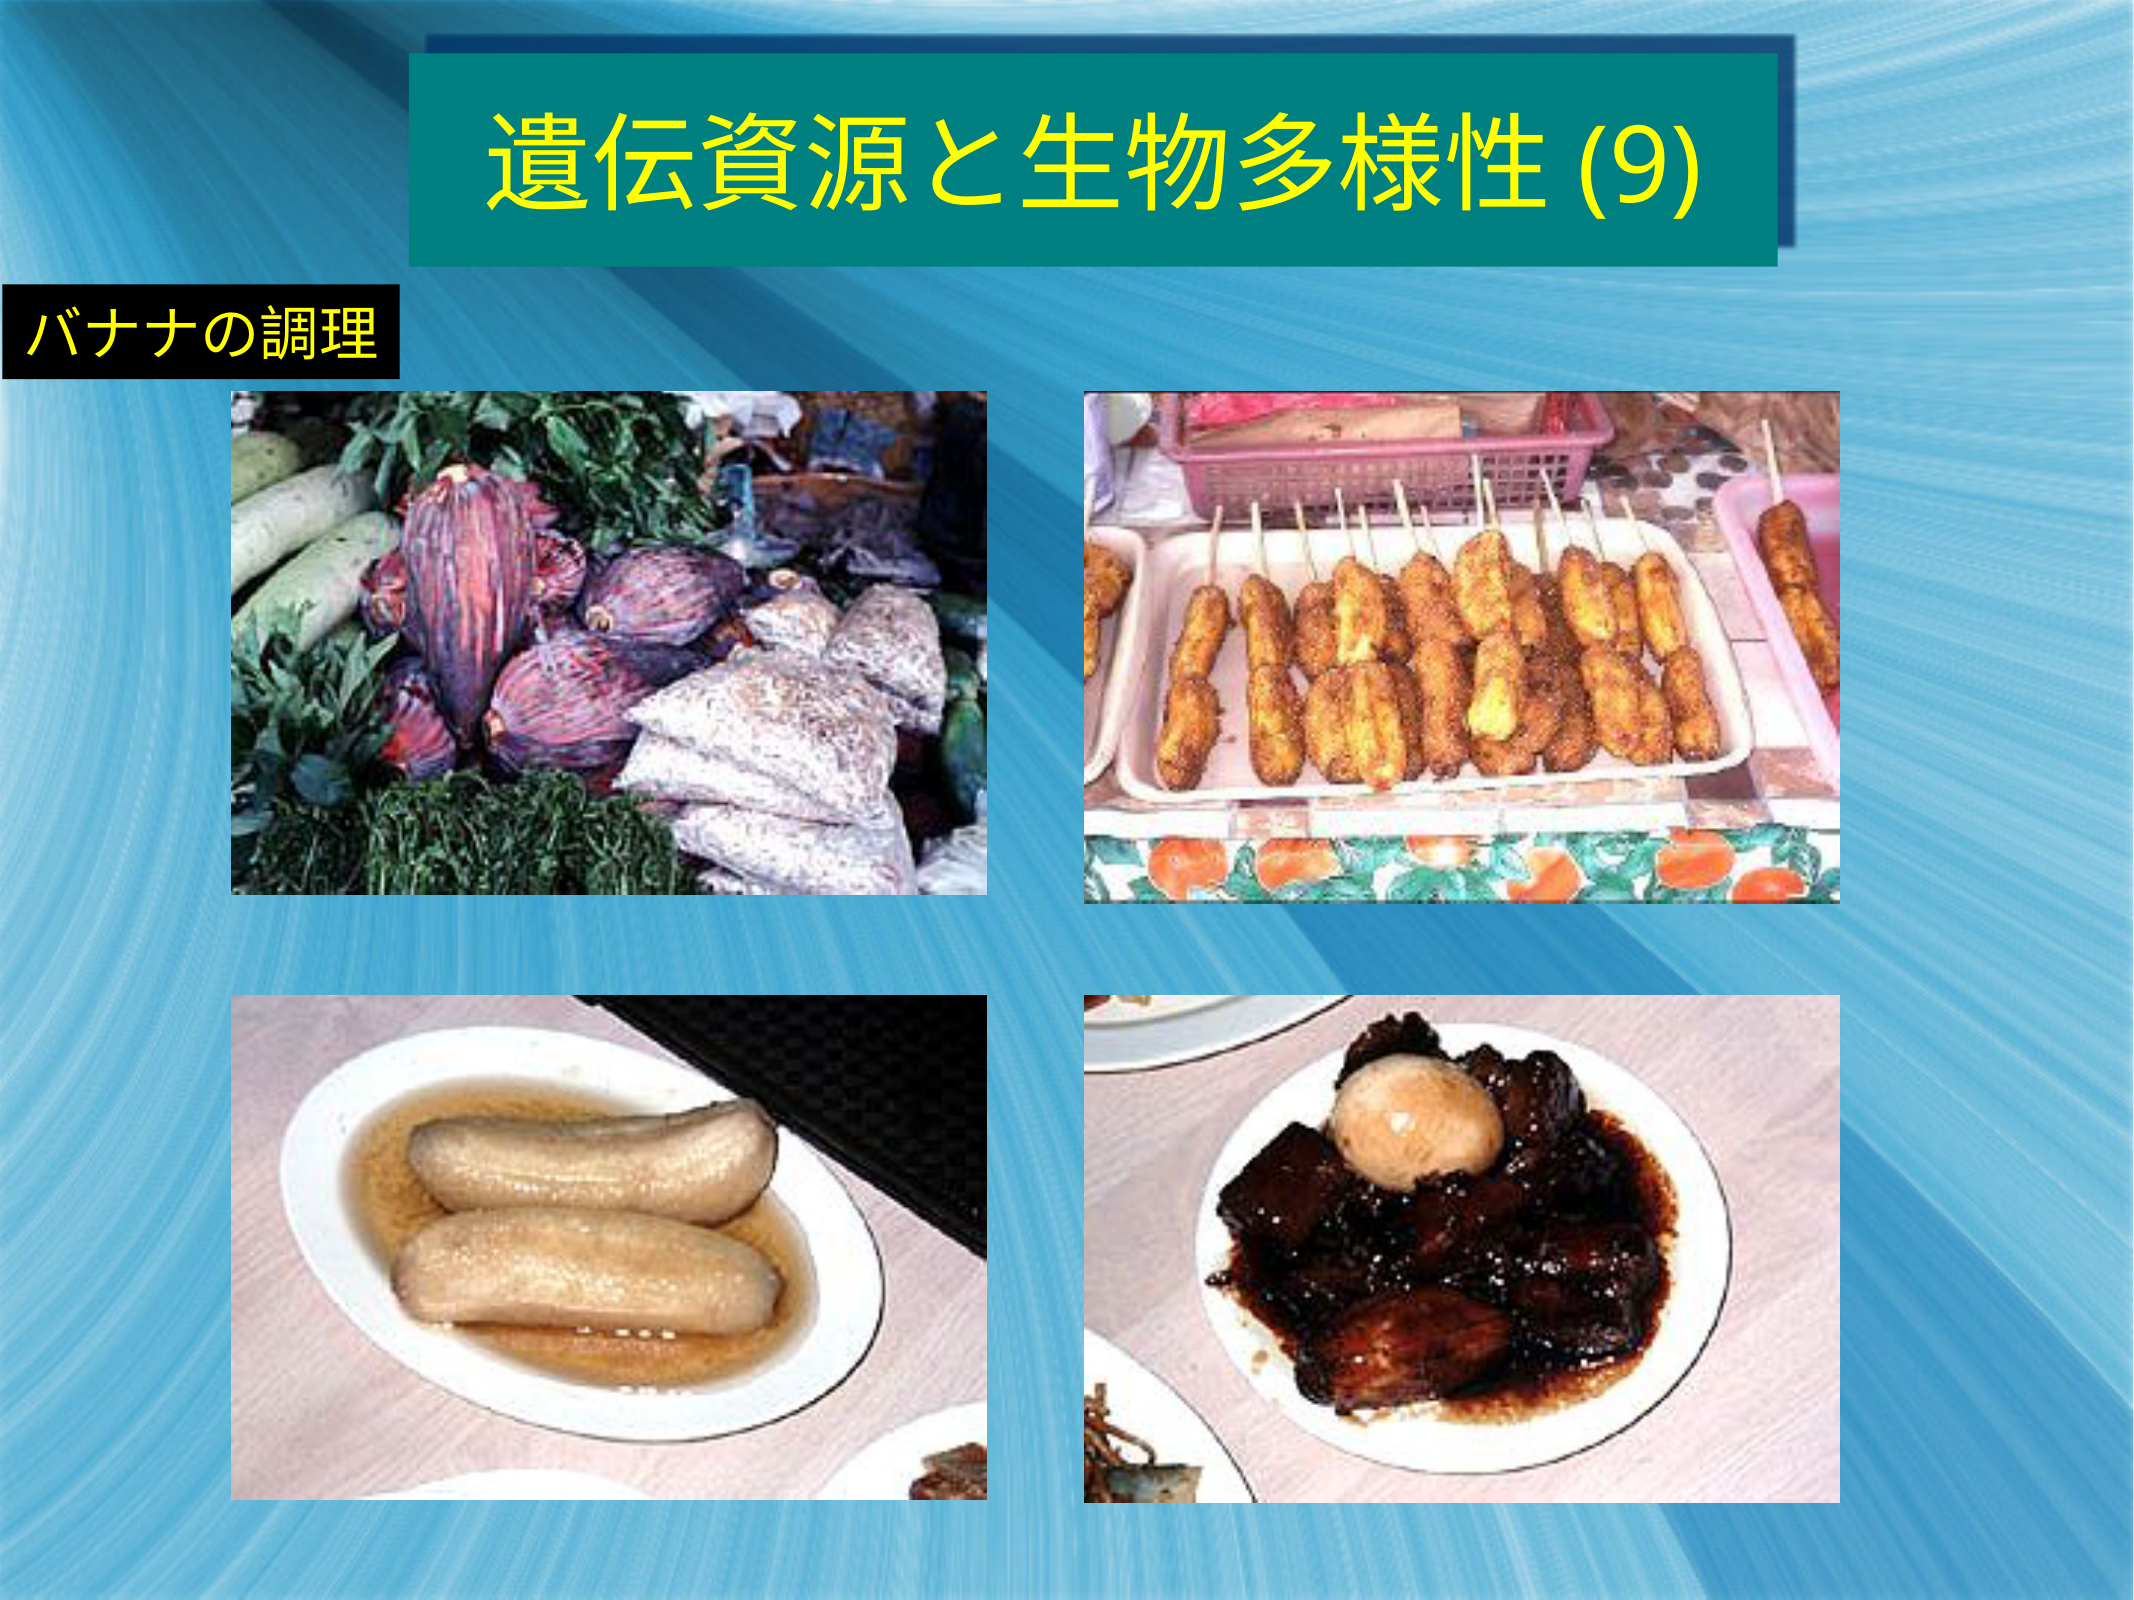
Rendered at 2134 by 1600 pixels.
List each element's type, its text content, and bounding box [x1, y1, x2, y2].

title 遺伝資源と生物多様性(9) [408, 52, 1779, 268]
text_box バナナの調理 [2, 284, 400, 380]
picture [0, 0, 2134, 1600]
